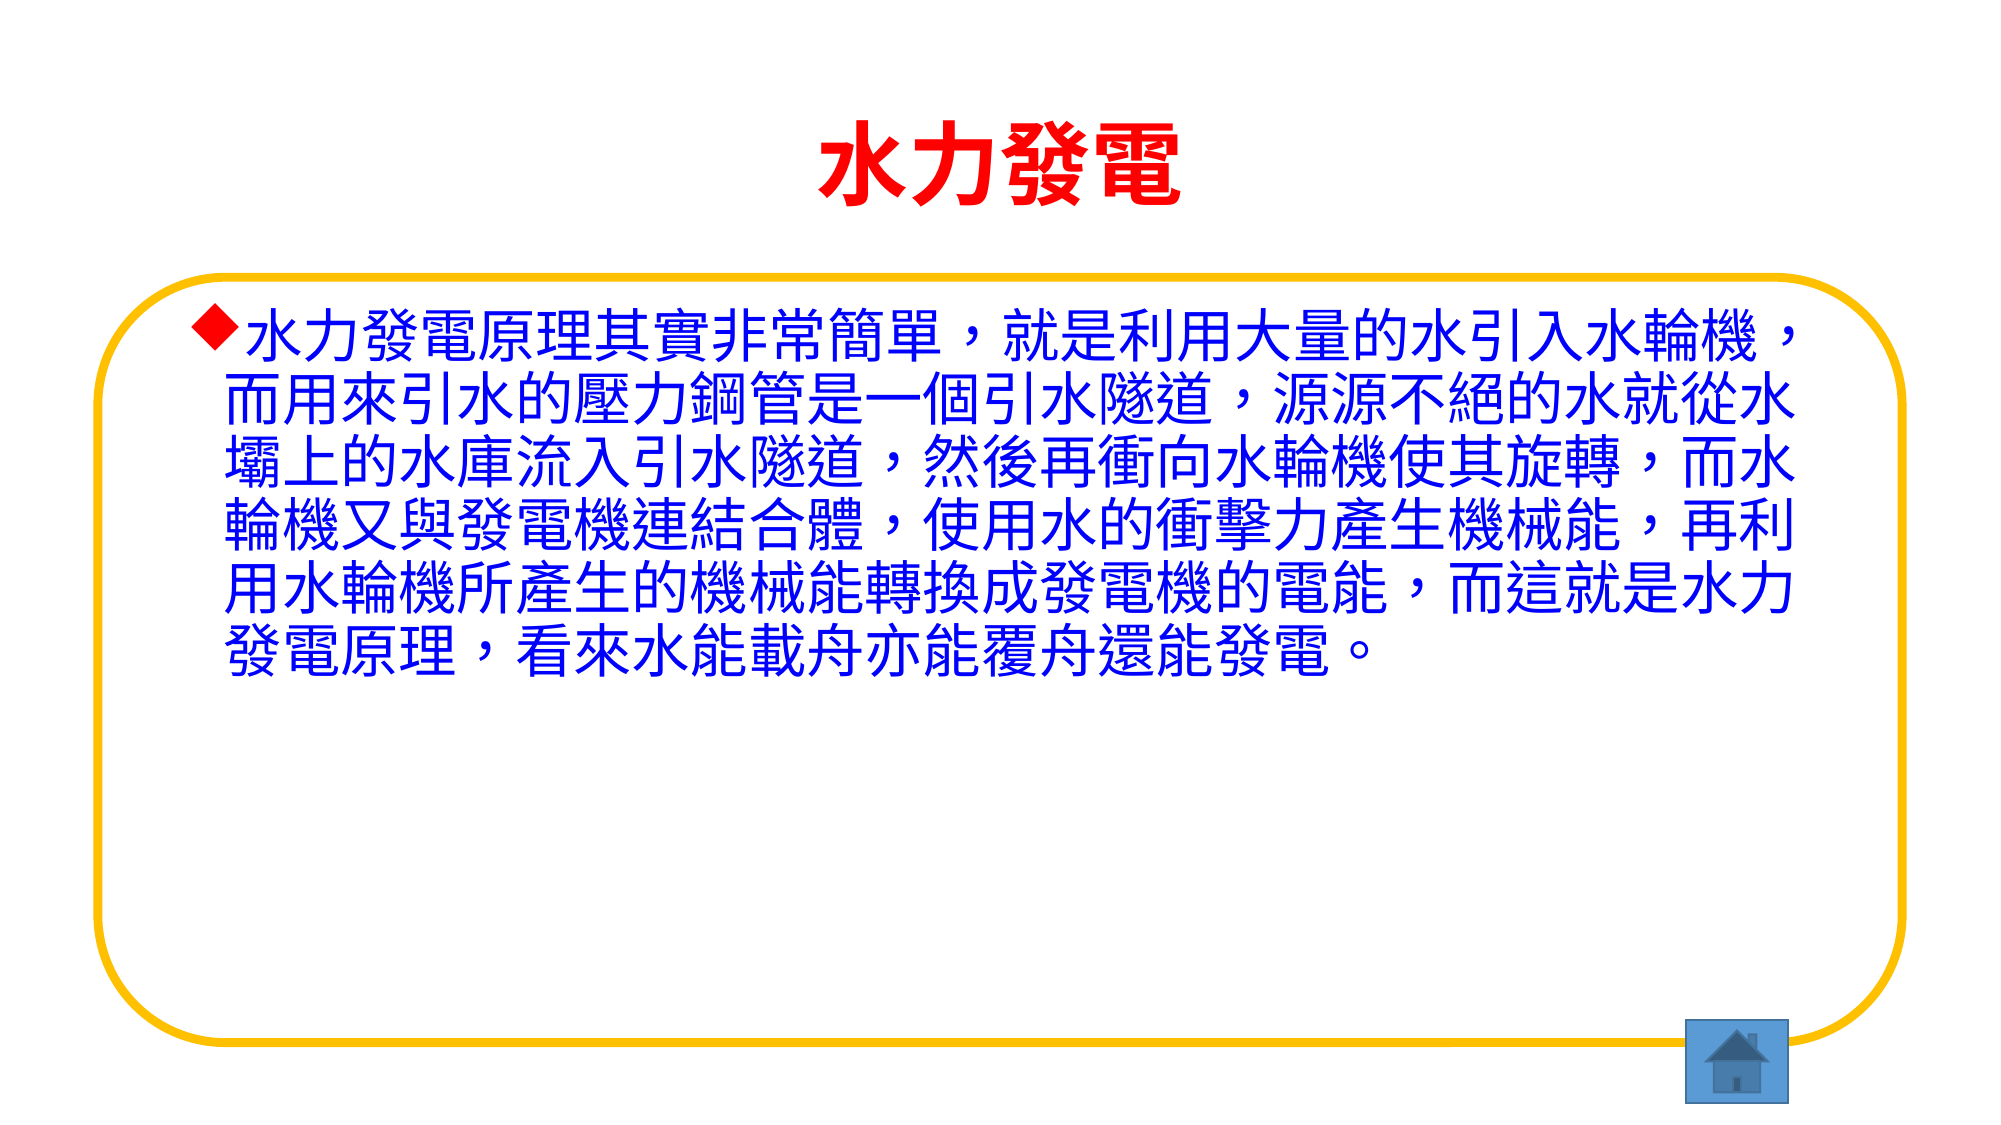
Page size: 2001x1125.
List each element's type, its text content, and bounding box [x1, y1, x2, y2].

title 水力發電 [137, 59, 1863, 278]
list 水力發電原理其實非常簡單，就是利用大量的水引入水輪機，而用來引水的壓力鋼管是一個引水隧道，源源不絕的水就從水壩上的水庫流入引水隧道，然後再衝向水輪機使其旋轉，而水輪機又與發電機連結合體，使用水的衝擊力產生機械能，再利用水輪機所產生的機械能轉換成發電機的電能，而這就是水力發電原理，看來水能載舟亦能覆舟還能發電。 [171, 299, 1837, 1014]
